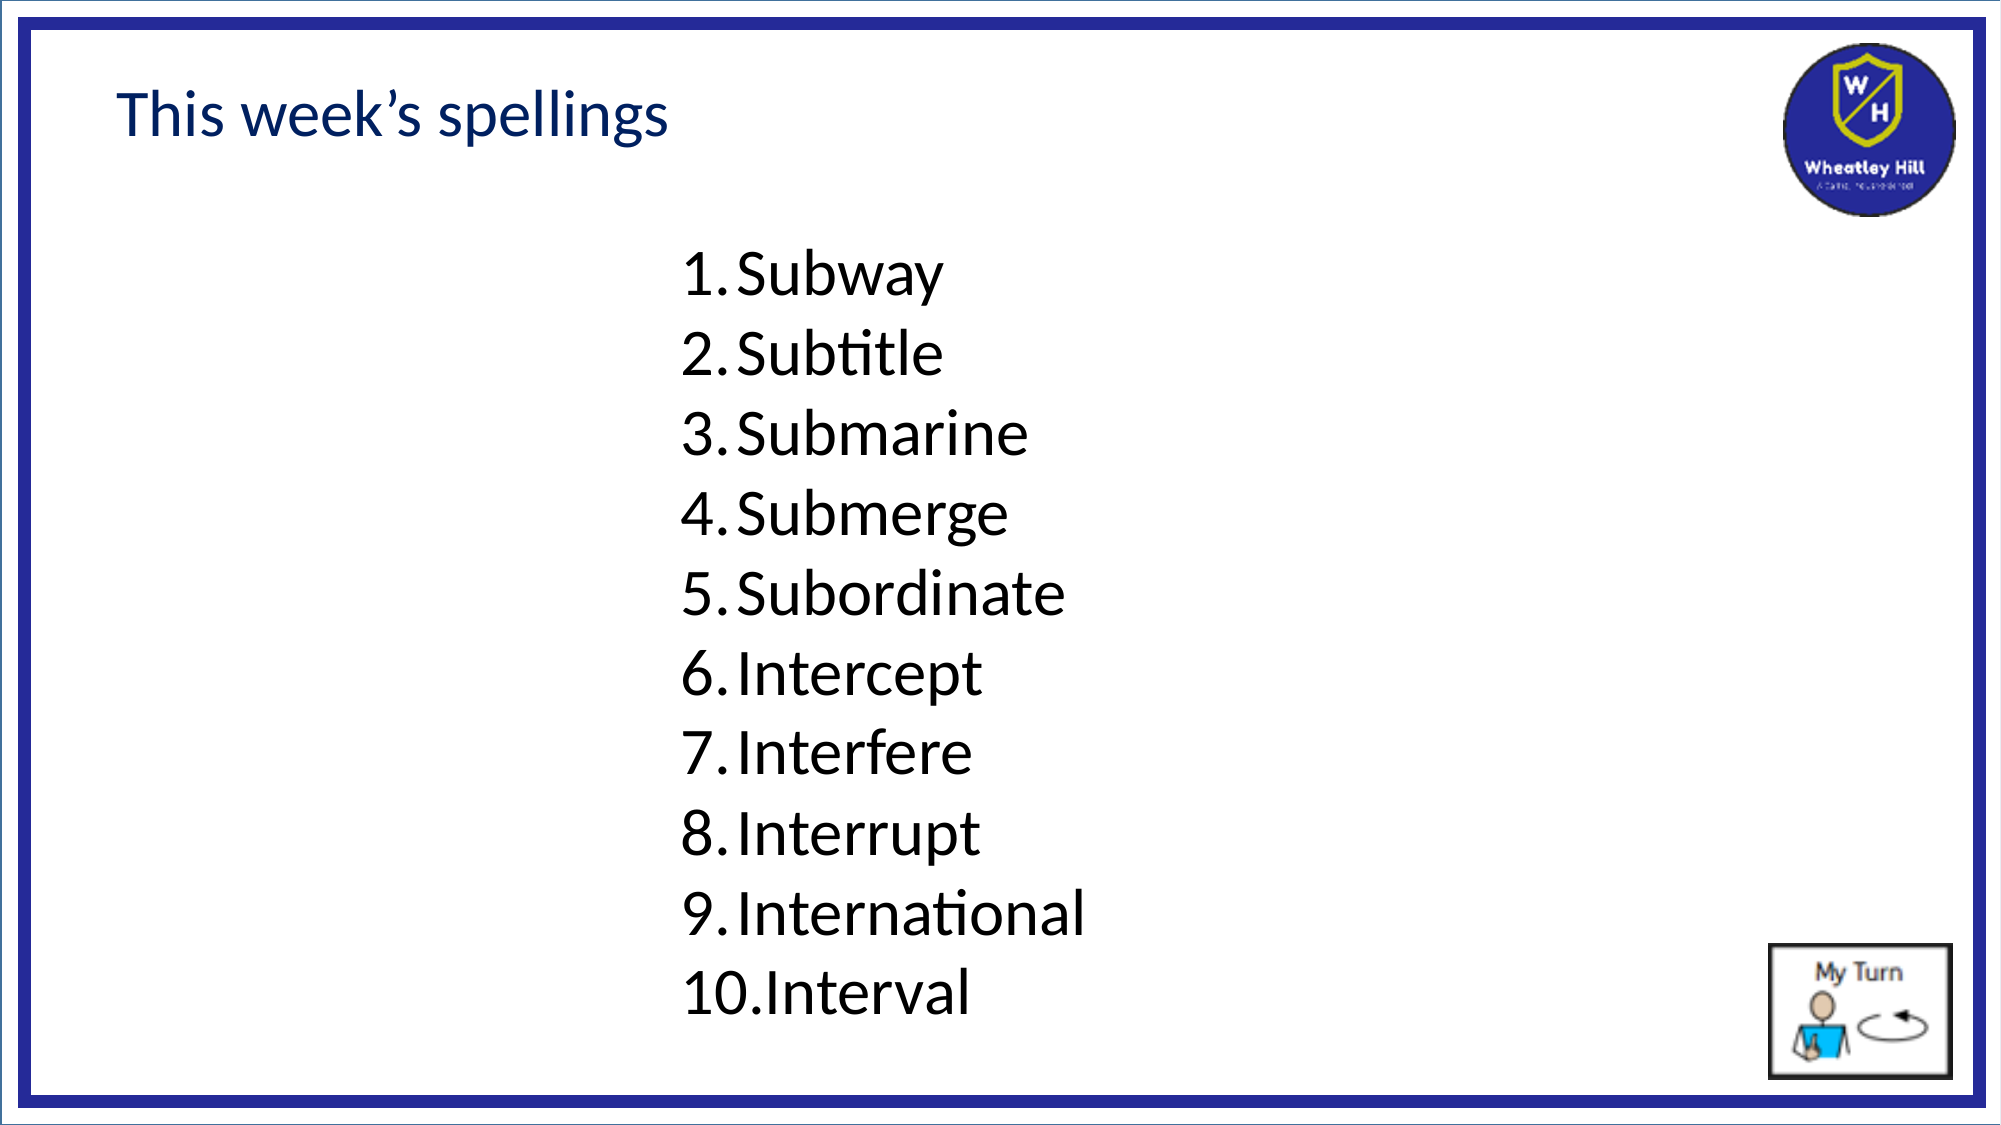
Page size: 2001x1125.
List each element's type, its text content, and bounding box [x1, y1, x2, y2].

text_box This week’s spellings [101, 62, 1133, 247]
text_box Subway Subtitle Submarine Submerge Subordinate Intercept Interfere Interrupt International Interval [665, 221, 1258, 1116]
picture [0, 0, 2001, 1125]
